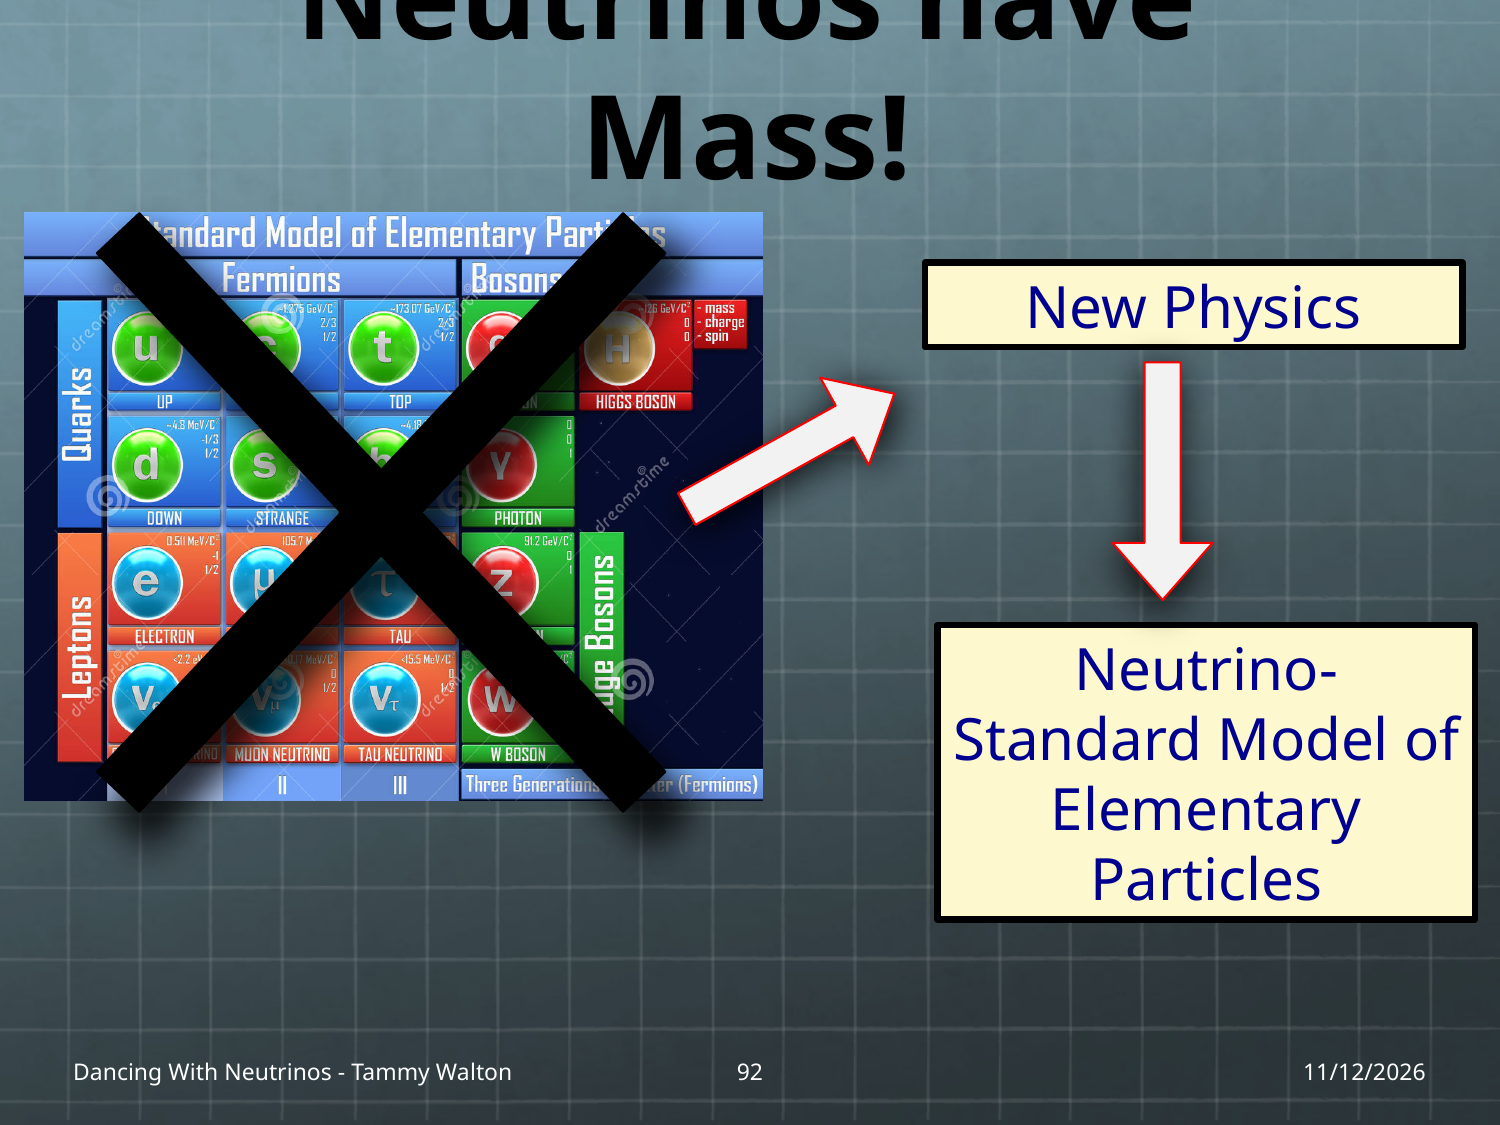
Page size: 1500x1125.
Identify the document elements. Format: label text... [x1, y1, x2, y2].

text_box Neutrino-Standard Model of Elementary Particles [937, 624, 1475, 920]
slide_number 92 [687, 1042, 813, 1103]
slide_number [1091, 1042, 1442, 1103]
text_box [1111, 361, 1214, 601]
title Neutrinos have Mass! [125, 0, 1369, 125]
text_box [821, 376, 896, 467]
footer Dancing With Neutrinos - Tammy Walton [58, 1042, 534, 1103]
picture [0, 0, 1500, 1125]
text_box New Physics [924, 262, 1463, 348]
